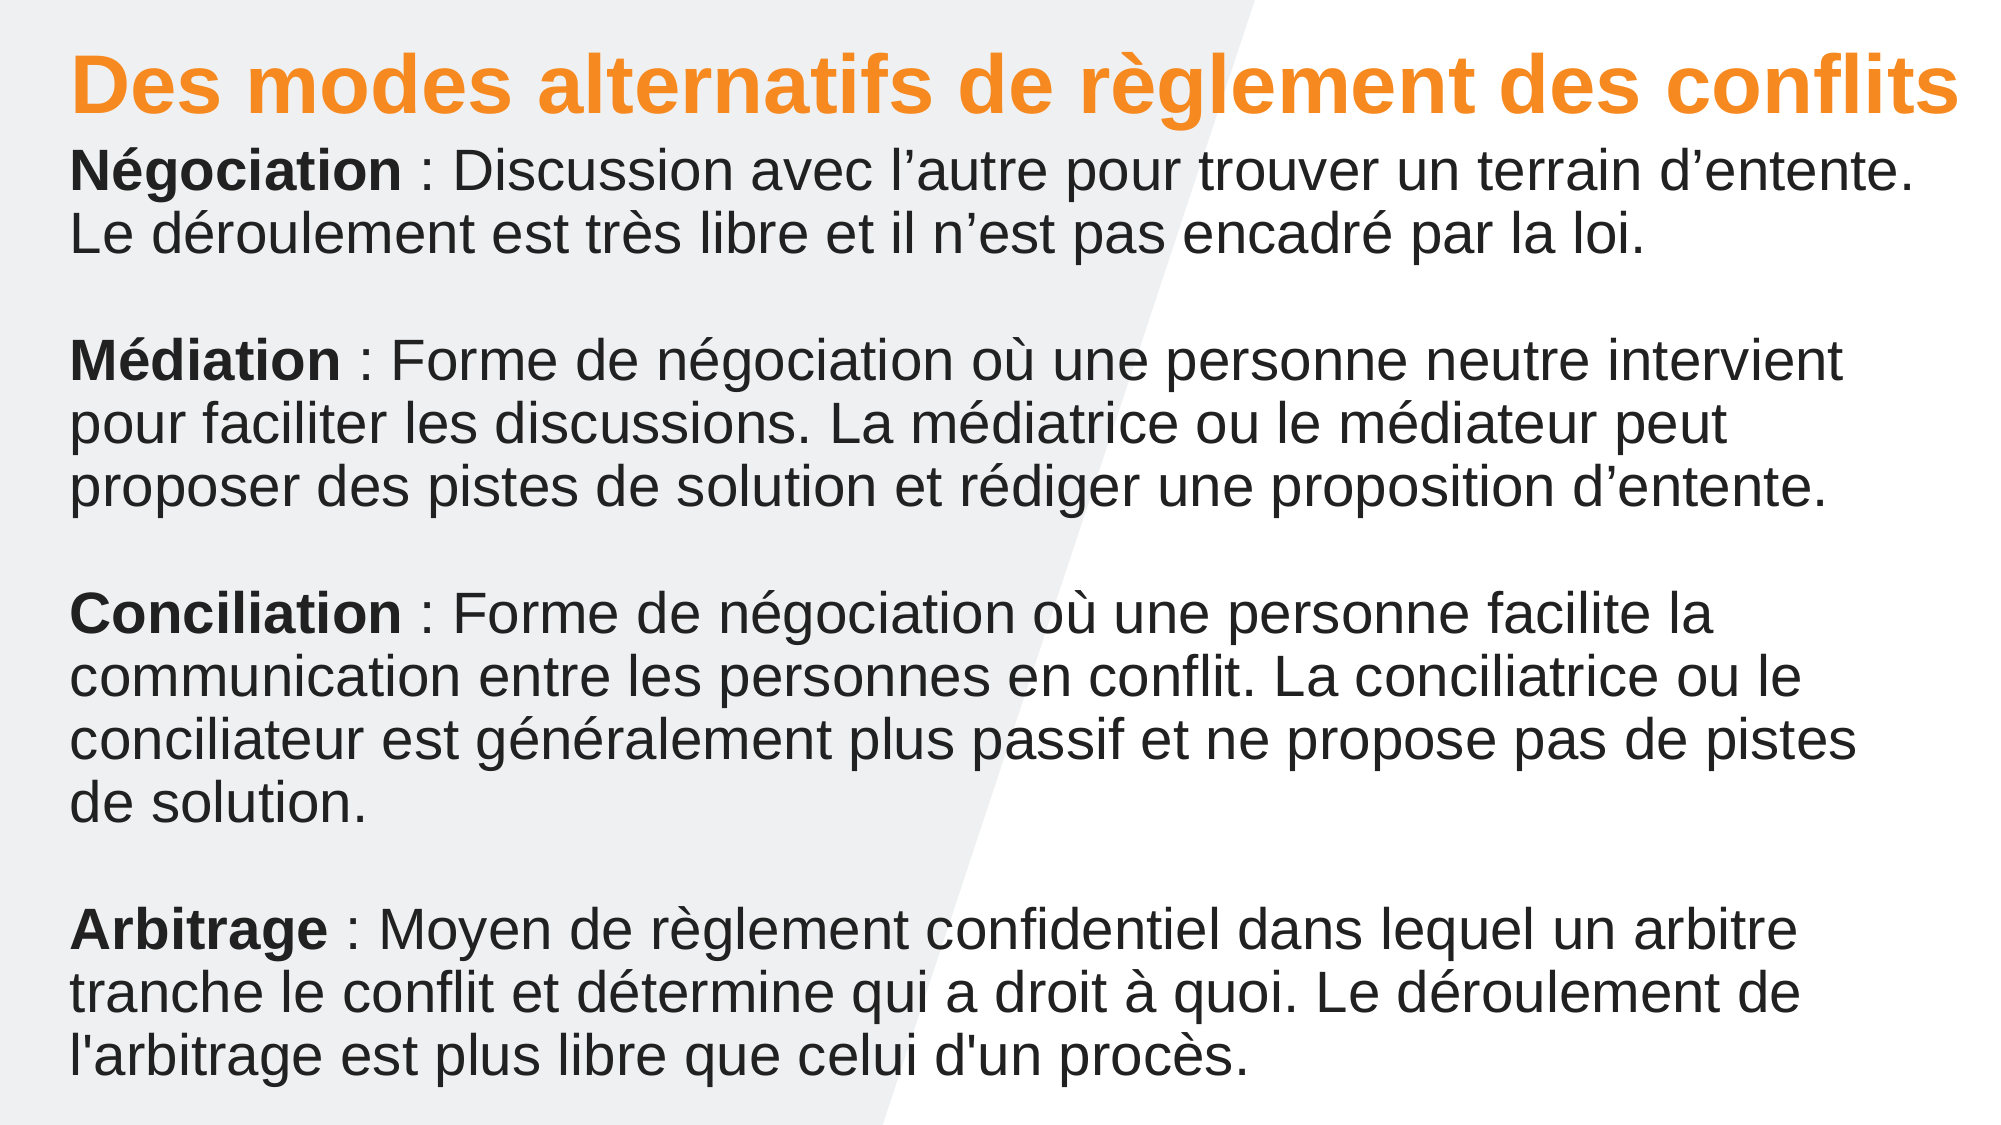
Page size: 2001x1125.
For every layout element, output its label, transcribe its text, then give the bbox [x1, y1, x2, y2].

list Négociation : Discussion avec l’autre pour trouver un terrain d’entente. Le déroulement est très libre et il n’est pas encadré par la loi. Médiation : Forme de négociation où une personne neutre intervient pour faciliter les discussions. La médiatrice ou le médiateur peut proposer des pistes de solution et rédiger une proposition d’entente. Conciliation : Forme de négociation où une personne facilite la communication entre les personnes en conflit. La conciliatrice ou le conciliateur est généralement plus passif et ne propose pas de pistes de solution. Arbitrage : Moyen de règlement confidentiel dans lequel un arbitre tranche le conflit et détermine qui a droit à quoi. Le déroulement de l'arbitrage est plus libre que celui d'un procès. [70, 140, 1930, 816]
title Des modes alternatifs de règlement des conflits [70, 41, 1978, 192]
